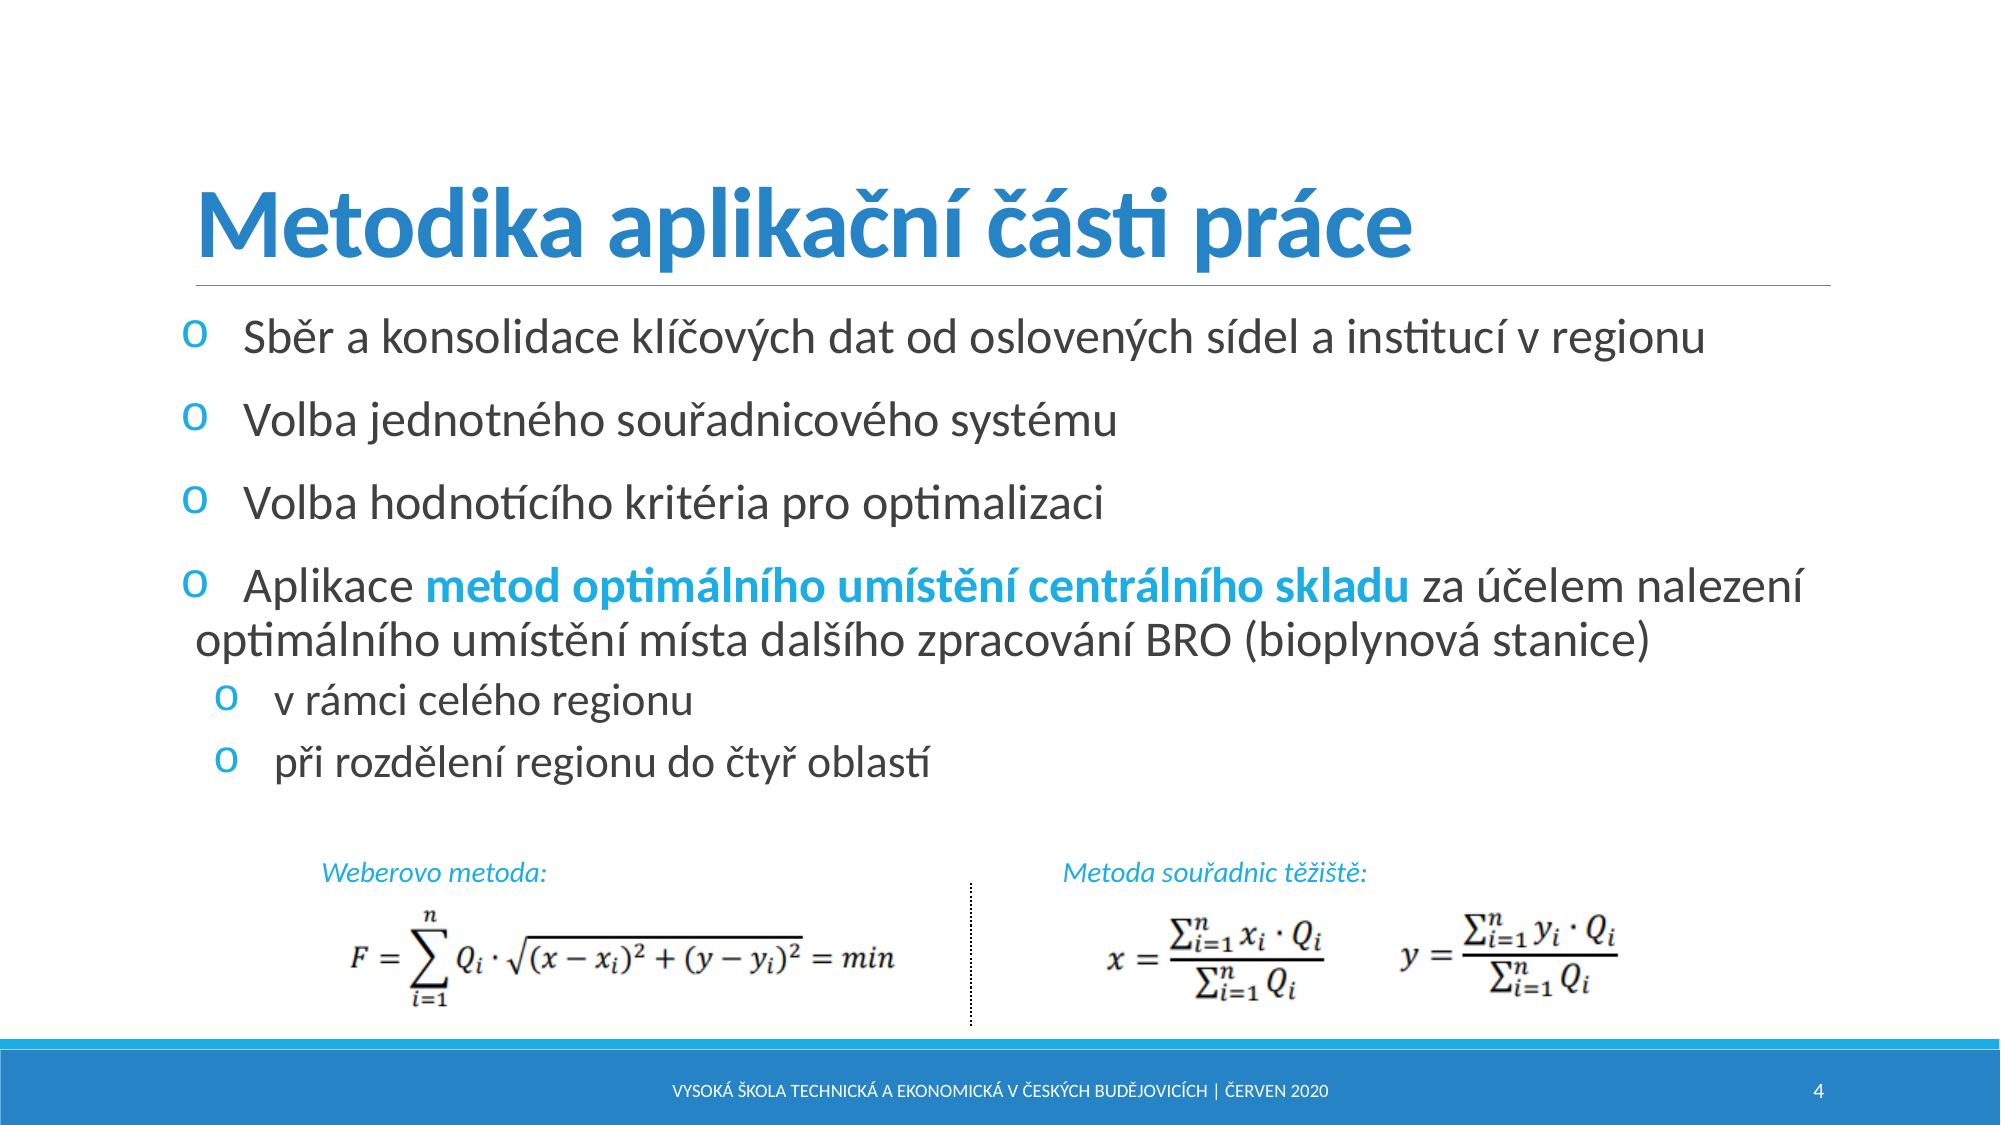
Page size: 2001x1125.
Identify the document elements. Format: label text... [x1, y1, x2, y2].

picture [1095, 904, 1348, 1015]
footer Vysoká škola technická a ekonomická v Českých Budějovicích | Červen 2020 [604, 1059, 1396, 1120]
list Sběr a konsolidace klíčových dat od oslovených sídel a institucí v regionu Volba jednotného souřadnicového systému Volba hodnotícího kritéria pro optimalizaci Aplikace metod optimálního umístění centrálního skladu za účelem nalezení optimálního umístění místa dalšího zpracování BRO (bioplynová stanice) v rámci celého regionu při rozdělení regionu do čtyř oblastí [180, 302, 1830, 804]
slide_number 4 [1624, 1059, 1840, 1120]
text_box Weberovo metoda: [306, 845, 634, 896]
text_box Metoda souřadnic těžiště: [1047, 845, 1439, 896]
picture [343, 895, 908, 1015]
title Metodika aplikační části práce [180, 47, 1830, 285]
picture [1378, 890, 1649, 1020]
